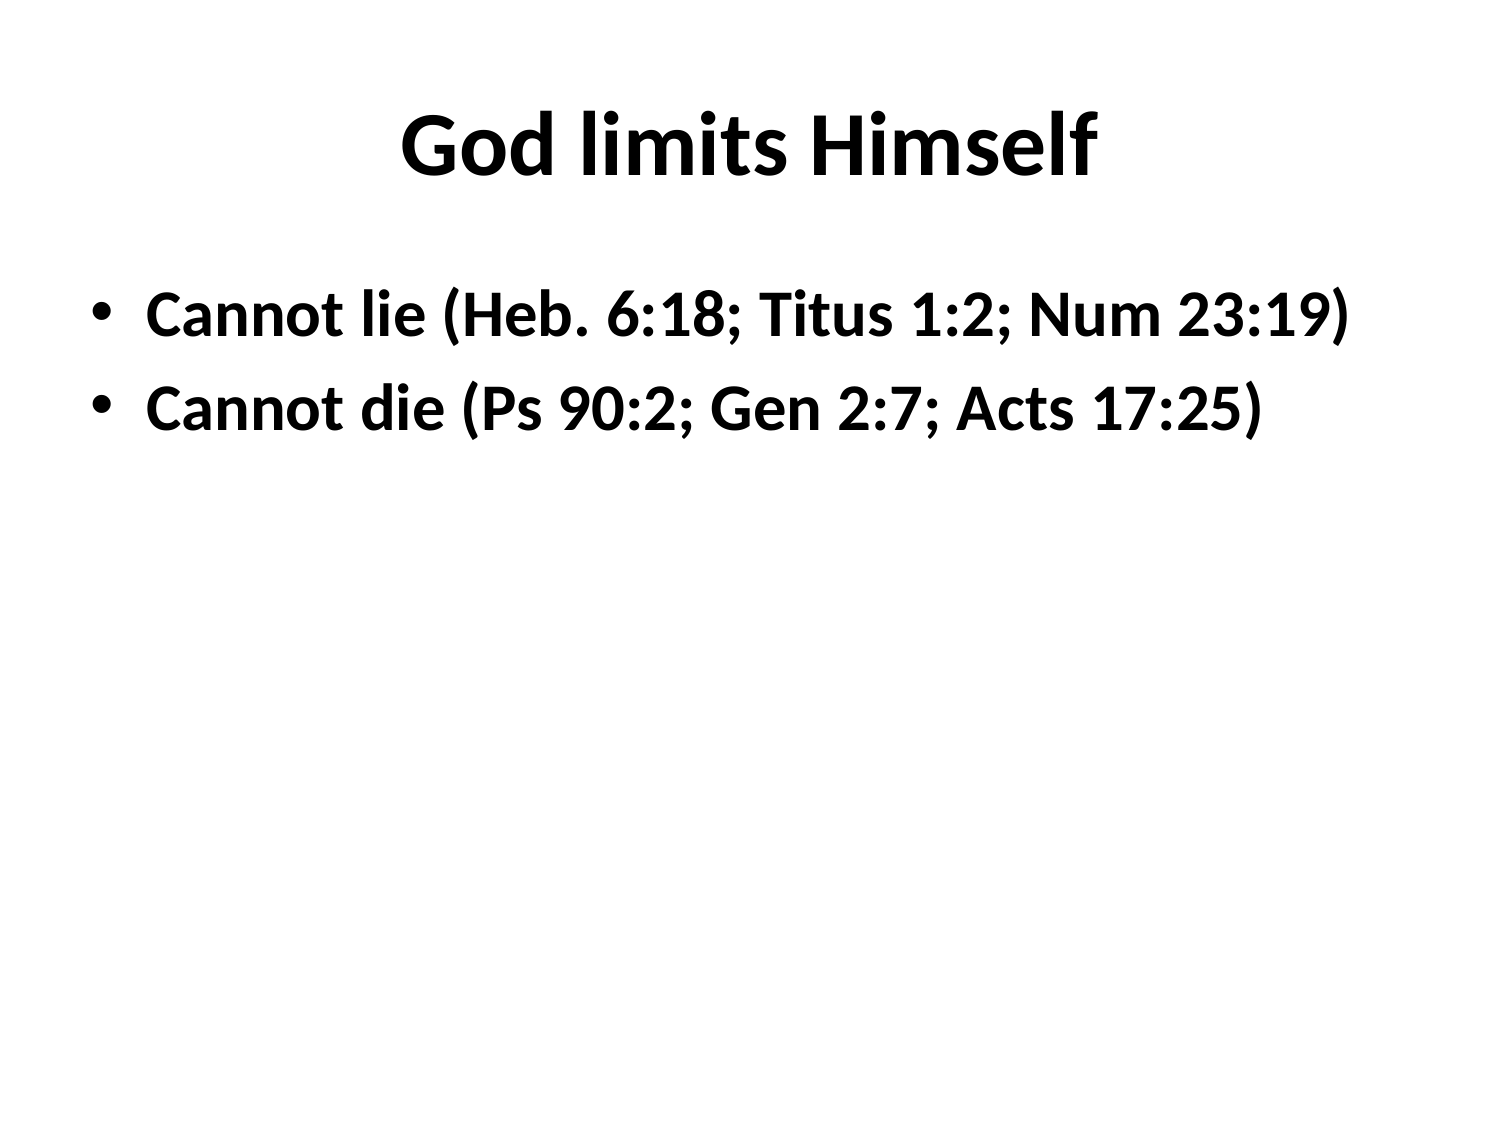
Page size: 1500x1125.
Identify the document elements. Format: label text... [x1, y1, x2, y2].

title God limits Himself [75, 45, 1425, 233]
list Cannot lie (Heb. 6:18; Titus 1:2; Num 23:19) Cannot die (Ps 90:2; Gen 2:7; Acts 17:25) [75, 262, 1425, 1100]
